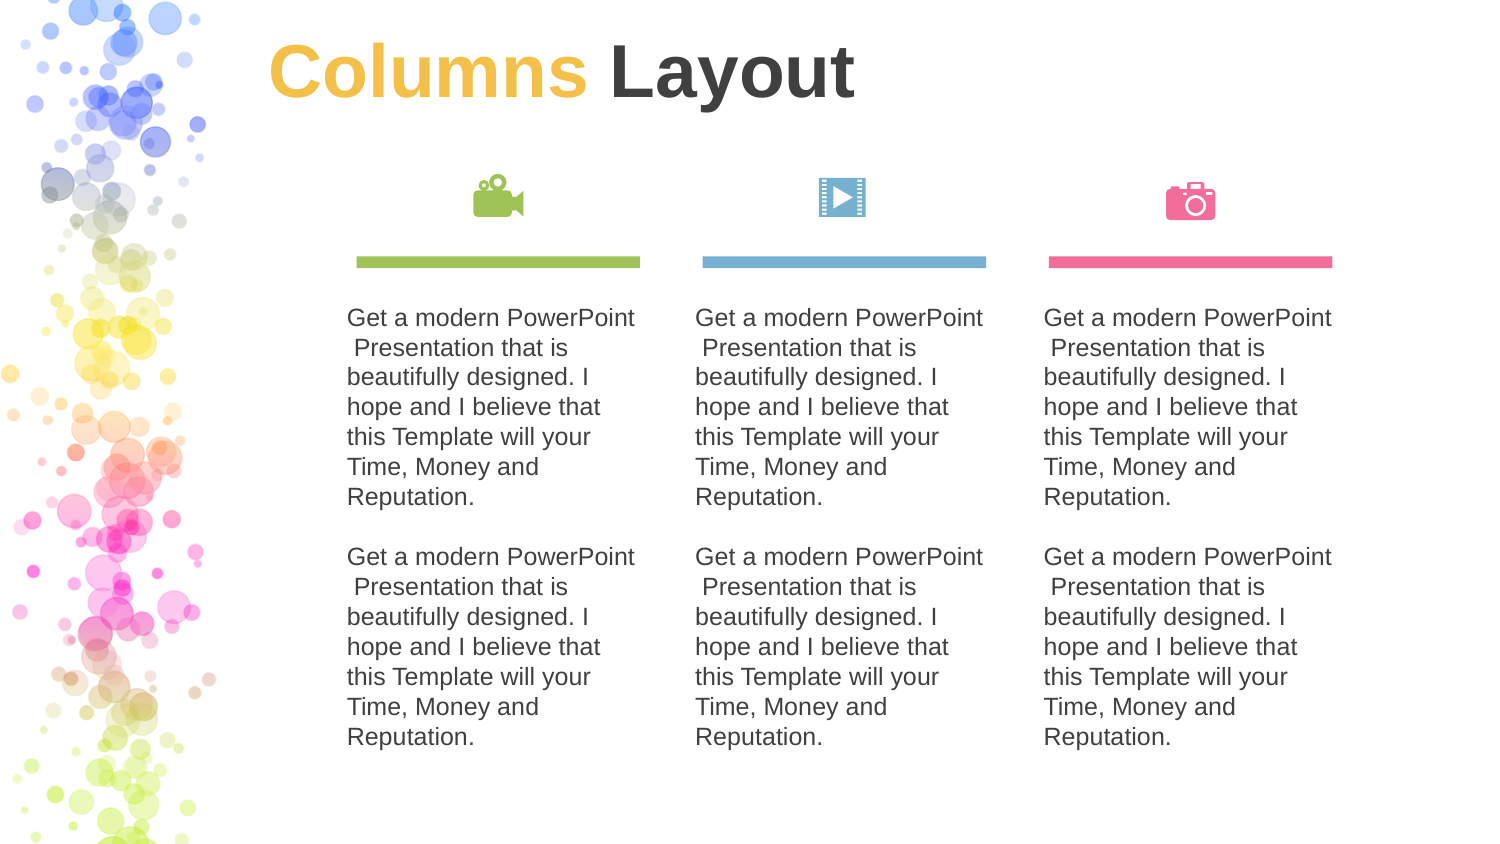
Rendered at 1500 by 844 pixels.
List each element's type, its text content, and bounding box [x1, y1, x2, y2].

text_box [471, 171, 526, 220]
text_box Get a modern PowerPoint Presentation that is beautifully designed. I hope and I believe that this Template will your Time, Money and Reputation. Get a modern PowerPoint Presentation that is beautifully designed. I hope and I believe that this Template will your Time, Money and Reputation. [332, 293, 656, 758]
text_box [1047, 254, 1334, 270]
text_box Get a modern PowerPoint Presentation that is beautifully designed. I hope and I believe that this Template will your Time, Money and Reputation. Get a modern PowerPoint Presentation that is beautifully designed. I hope and I believe that this Template will your Time, Money and Reputation. [680, 293, 1004, 758]
text_box [701, 254, 988, 270]
title Columns Layout [253, 4, 1500, 132]
text_box [817, 176, 868, 219]
text_box [354, 254, 642, 270]
text_box [1164, 180, 1218, 223]
picture [0, 0, 1500, 844]
text_box Get a modern PowerPoint Presentation that is beautifully designed. I hope and I believe that this Template will your Time, Money and Reputation. Get a modern PowerPoint Presentation that is beautifully designed. I hope and I believe that this Template will your Time, Money and Reputation. [1028, 293, 1353, 758]
